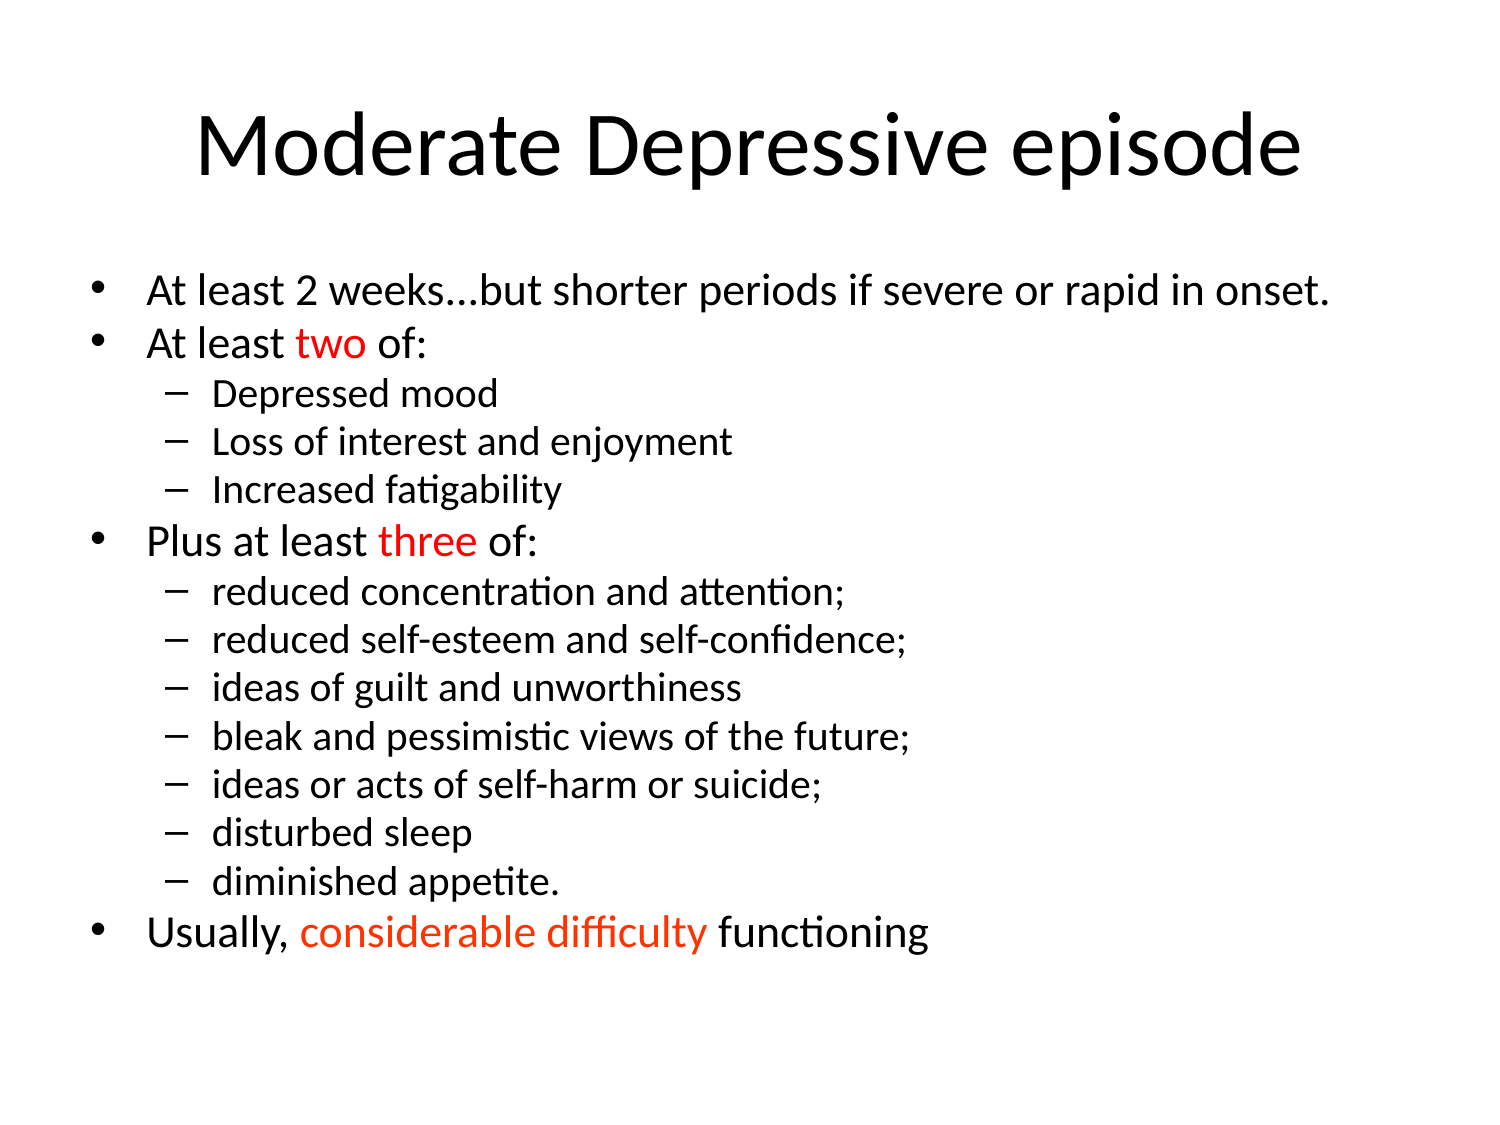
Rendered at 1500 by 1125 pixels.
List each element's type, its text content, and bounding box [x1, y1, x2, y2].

title Moderate Depressive episode [75, 45, 1425, 233]
list At least 2 weeks...but shorter periods if severe or rapid in onset. At least two of: Depressed mood Loss of interest and enjoyment Increased fatigability Plus at least three of: reduced concentration and attention; reduced self-esteem and self-confidence; ideas of guilt and unworthiness bleak and pessimistic views of the future; ideas or acts of self-harm or suicide; disturbed sleep diminished appetite. Usually, considerable difficulty functioning [75, 262, 1425, 1005]
